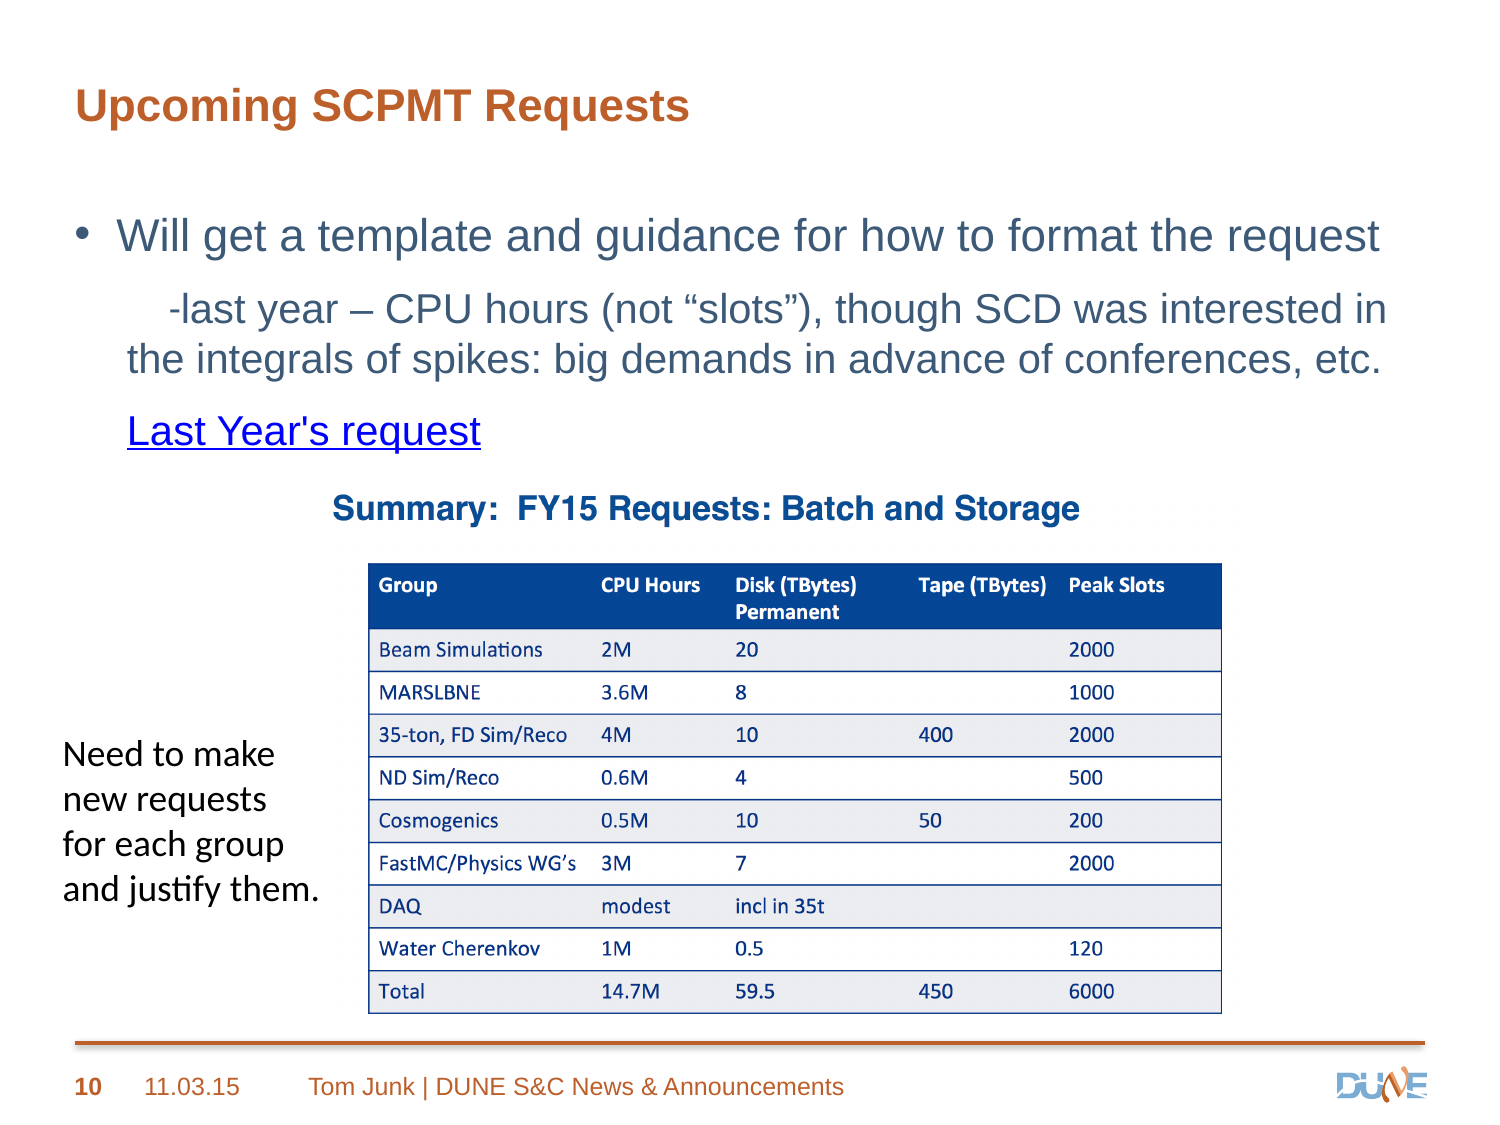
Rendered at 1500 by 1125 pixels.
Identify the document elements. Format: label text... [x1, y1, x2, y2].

picture [318, 481, 1244, 1030]
text_box Need to make new requests for each group and justify them. [47, 721, 313, 917]
picture [1337, 1066, 1427, 1103]
slide_number 10 [74, 1074, 145, 1101]
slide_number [145, 1074, 308, 1101]
list Will get a template and guidance for how to format the request last year – CPU hours (not “slots”), though SCD was interested in the integrals of spikes: big demands in advance of conferences, etc. Last Year's request [74, 198, 1425, 994]
footer Tom Junk | DUNE S&C News & Announcements [308, 1074, 1022, 1101]
title Upcoming SCPMT Requests [75, 75, 1425, 183]
